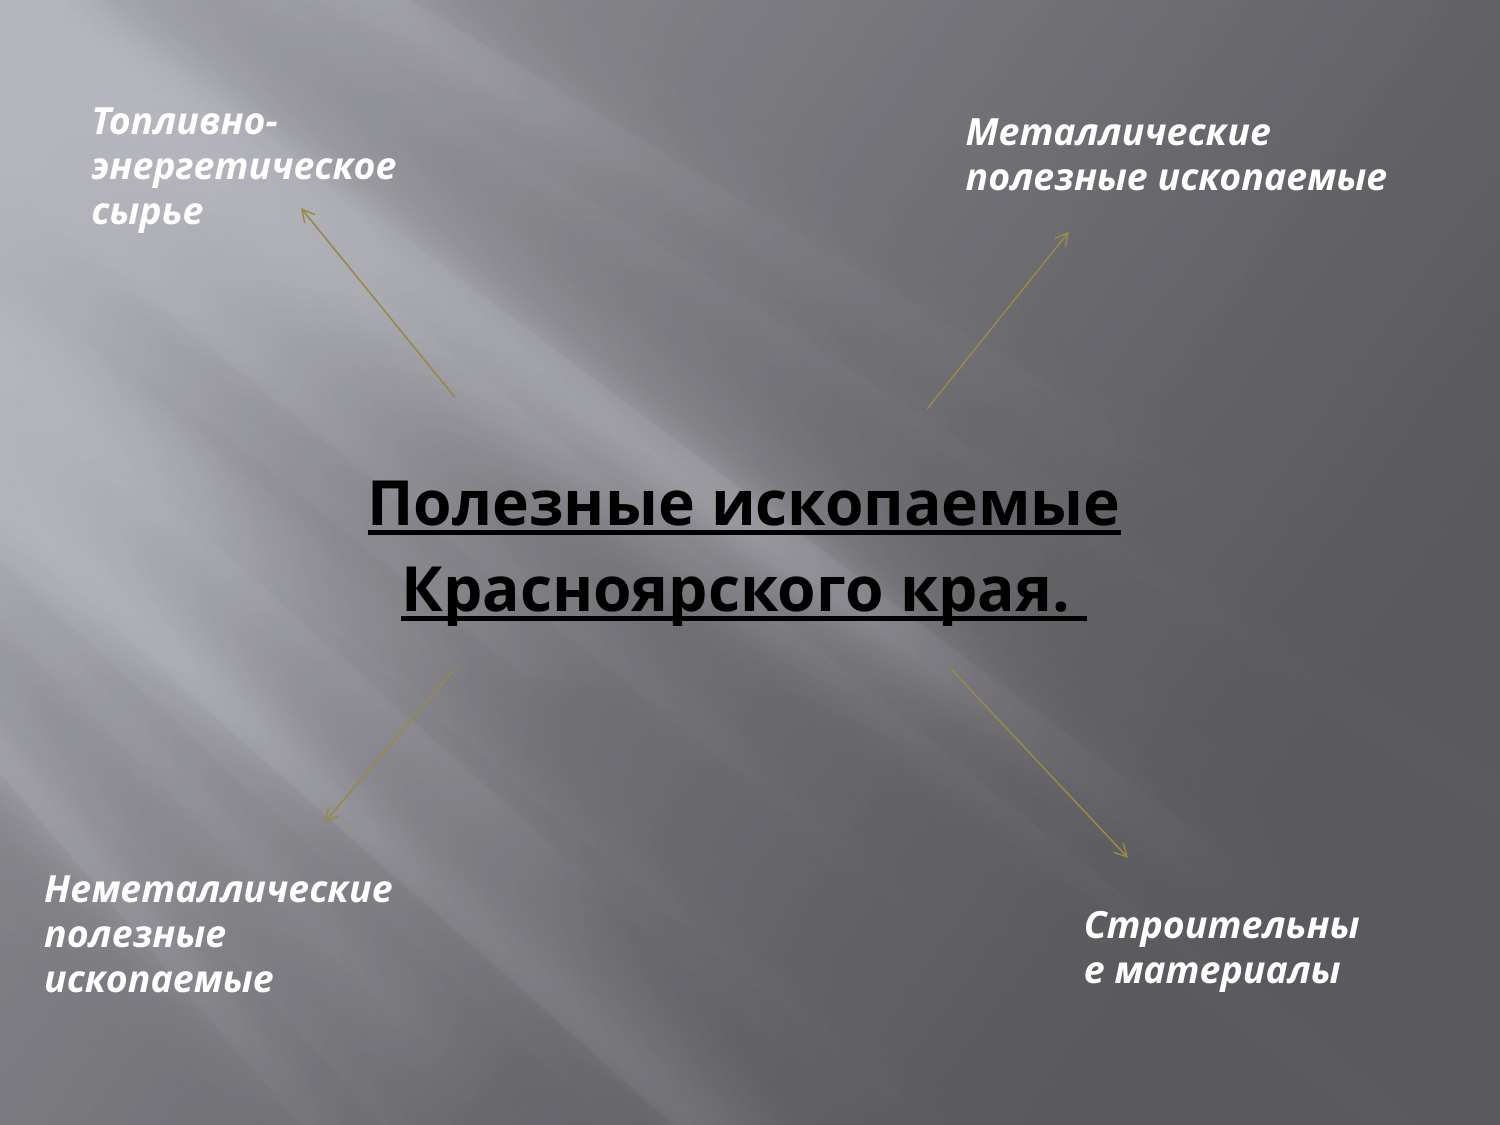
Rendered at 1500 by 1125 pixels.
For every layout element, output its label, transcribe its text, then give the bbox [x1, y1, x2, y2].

title Полезные ископаемые Красноярского края. [194, 444, 1294, 632]
text_box Строительные материалы [1068, 893, 1382, 1043]
text_box Неметаллические полезные ископаемые [29, 857, 432, 1053]
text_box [324, 668, 455, 823]
text_box Металлические полезные ископаемые [950, 100, 1441, 206]
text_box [300, 207, 455, 398]
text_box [926, 231, 1070, 410]
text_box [950, 668, 1129, 858]
text_box Топливно-энергетическое сырье [76, 89, 479, 285]
